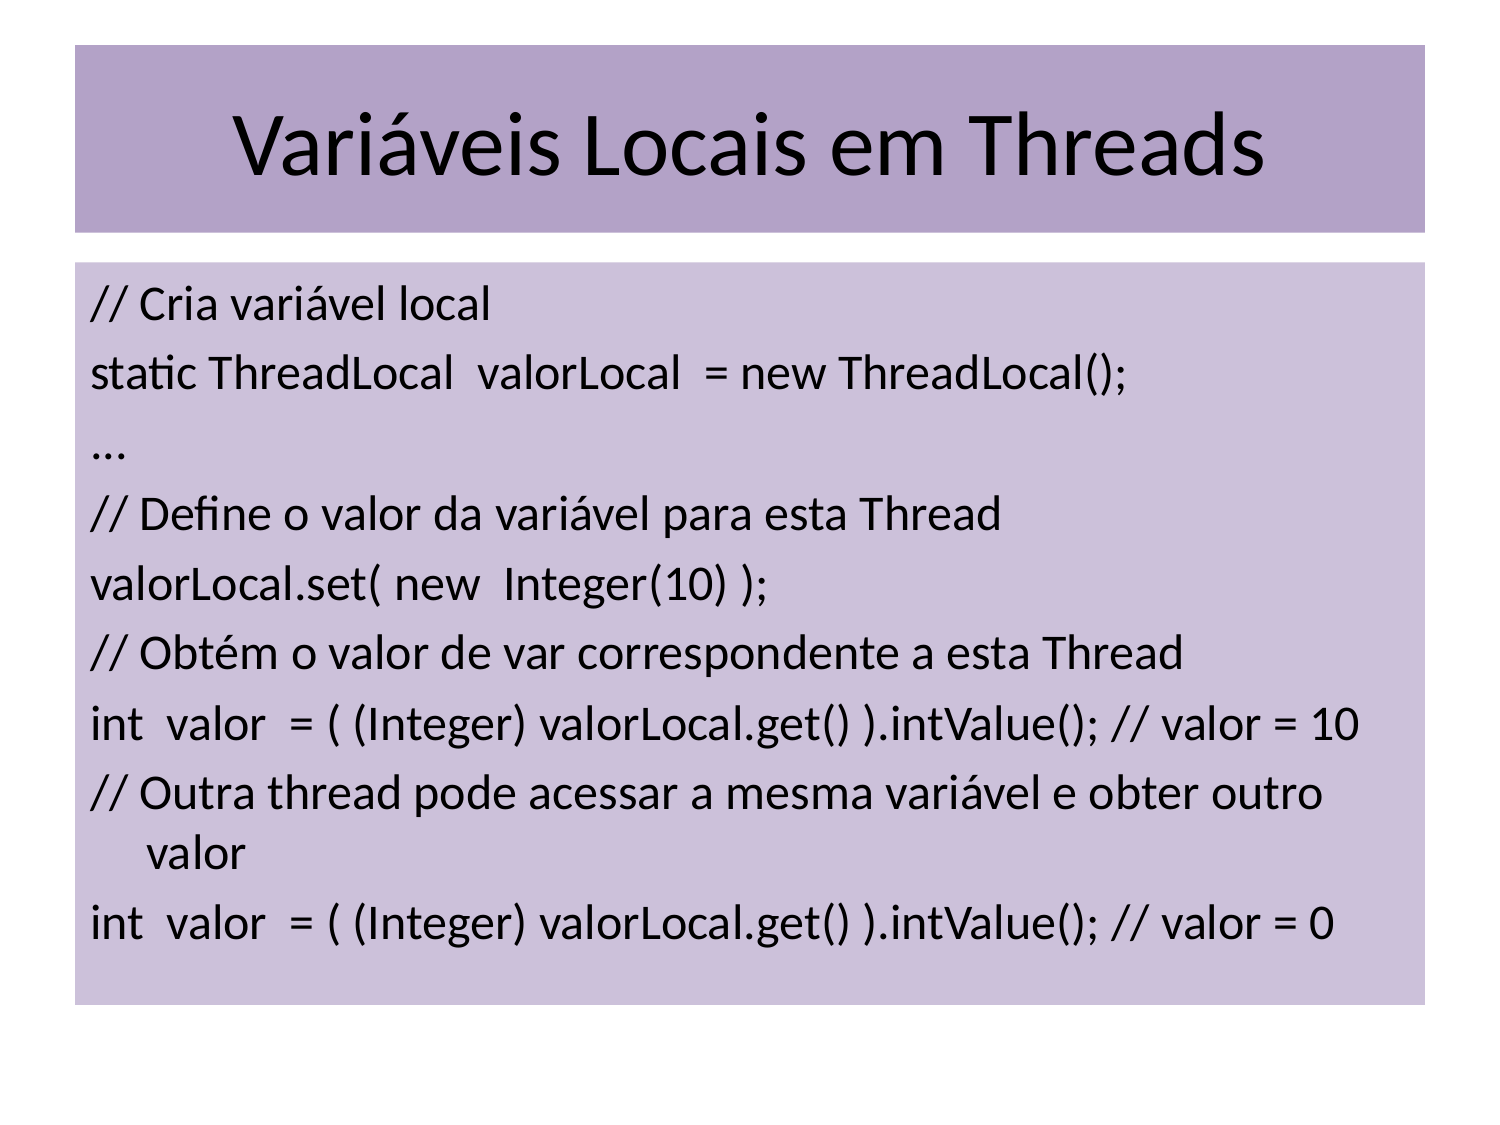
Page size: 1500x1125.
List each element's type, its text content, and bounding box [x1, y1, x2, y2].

title Variáveis Locais em Threads [75, 45, 1425, 233]
list // Cria variável local static ThreadLocal valorLocal = new ThreadLocal(); ... // Define o valor da variável para esta Thread valorLocal.set( new Integer(10) ); // Obtém o valor de var correspondente a esta Thread int valor = ( (Integer) valorLocal.get() ).intValue(); // valor = 10 // Outra thread pode acessar a mesma variável e obter outro valor int valor = ( (Integer) valorLocal.get() ).intValue(); // valor = 0 [75, 262, 1425, 1005]
